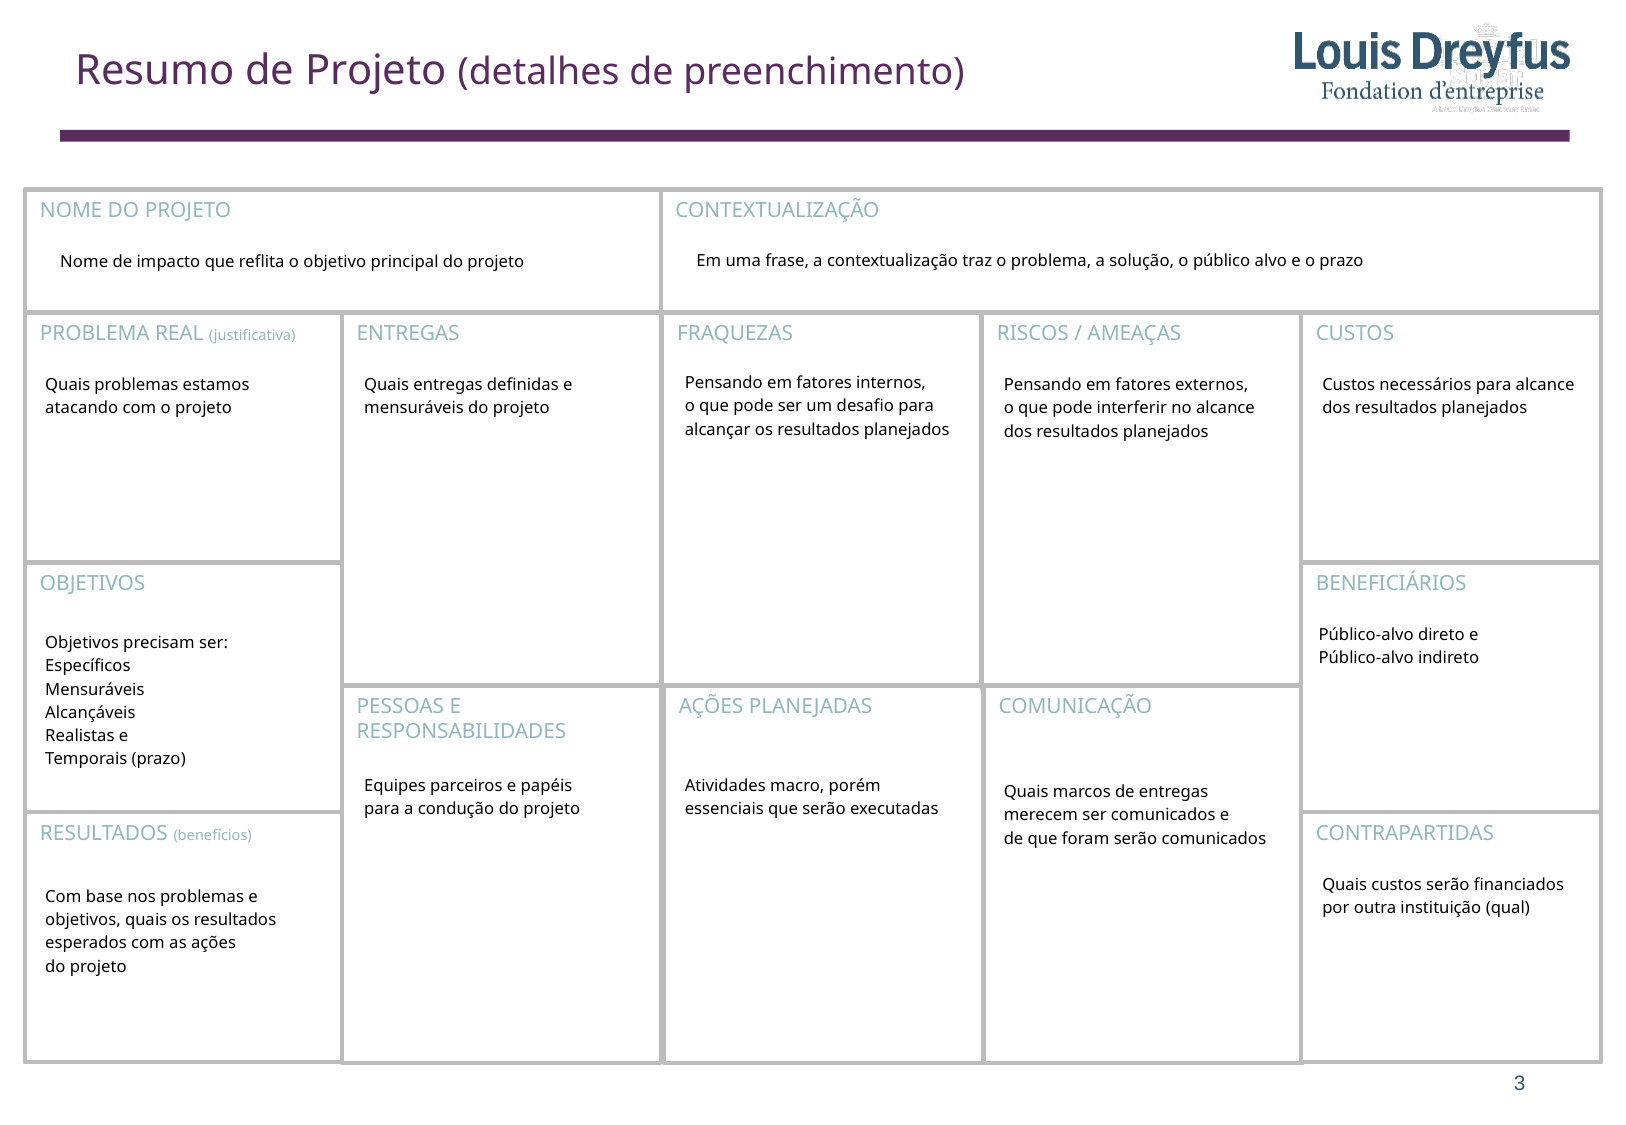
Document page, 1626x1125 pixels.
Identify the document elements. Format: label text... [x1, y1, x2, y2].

picture [1295, 22, 1570, 113]
slide_number 3 [1513, 1052, 1586, 1113]
